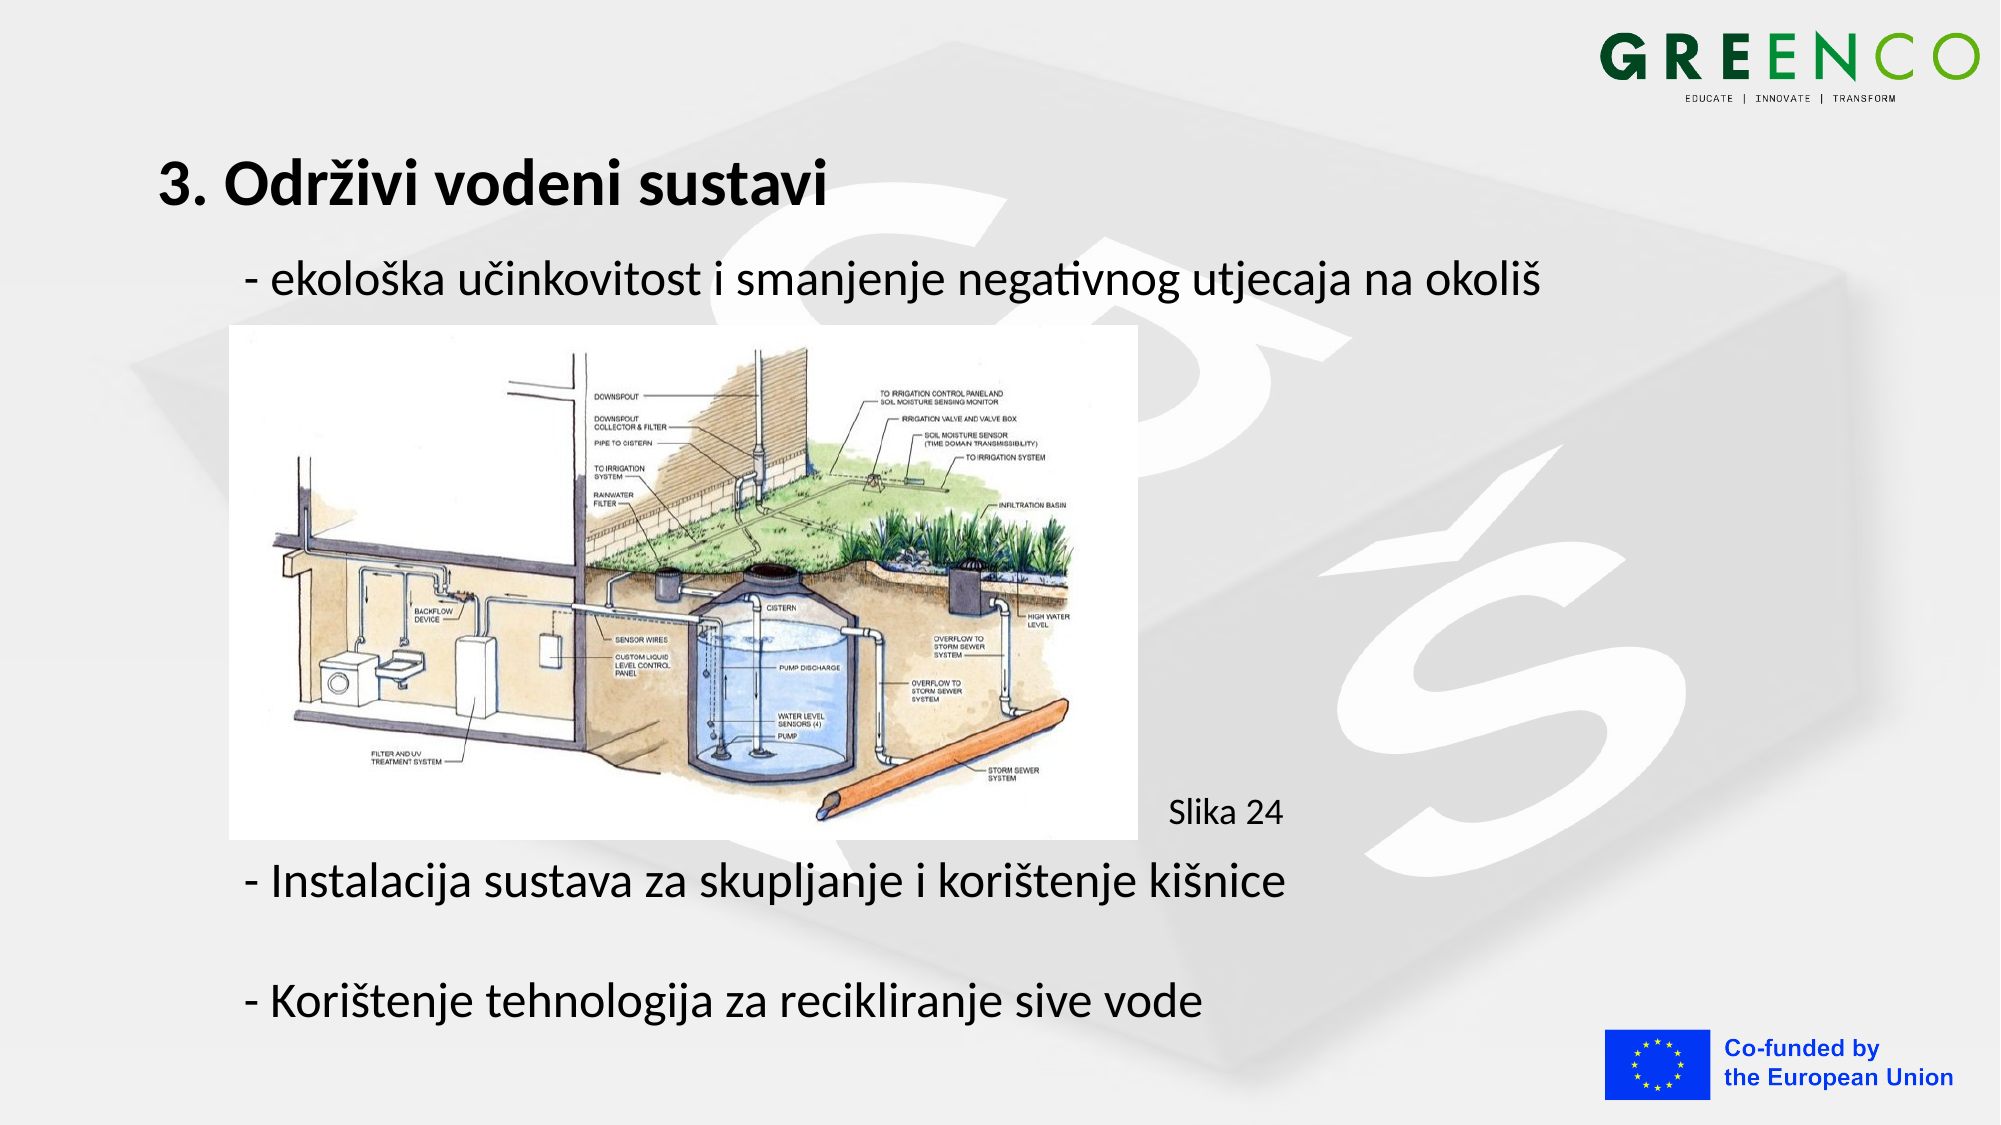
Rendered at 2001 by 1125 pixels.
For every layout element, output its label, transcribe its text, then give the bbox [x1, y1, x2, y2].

text_box 3. Održivi vodeni sustavi [142, 131, 1822, 236]
picture [1600, 30, 1980, 104]
picture [229, 325, 1138, 840]
text_box Slika 24 [1153, 779, 1572, 839]
text_box - ekološka učinkovitost i smanjenje negativnog utjecaja na okoliš [229, 238, 1822, 313]
text_box - Instalacija sustava za skupljanje i korištenje kišnice - Korištenje tehnologija za recikliranje sive vode [229, 839, 1588, 1035]
picture [1600, 1025, 1980, 1105]
